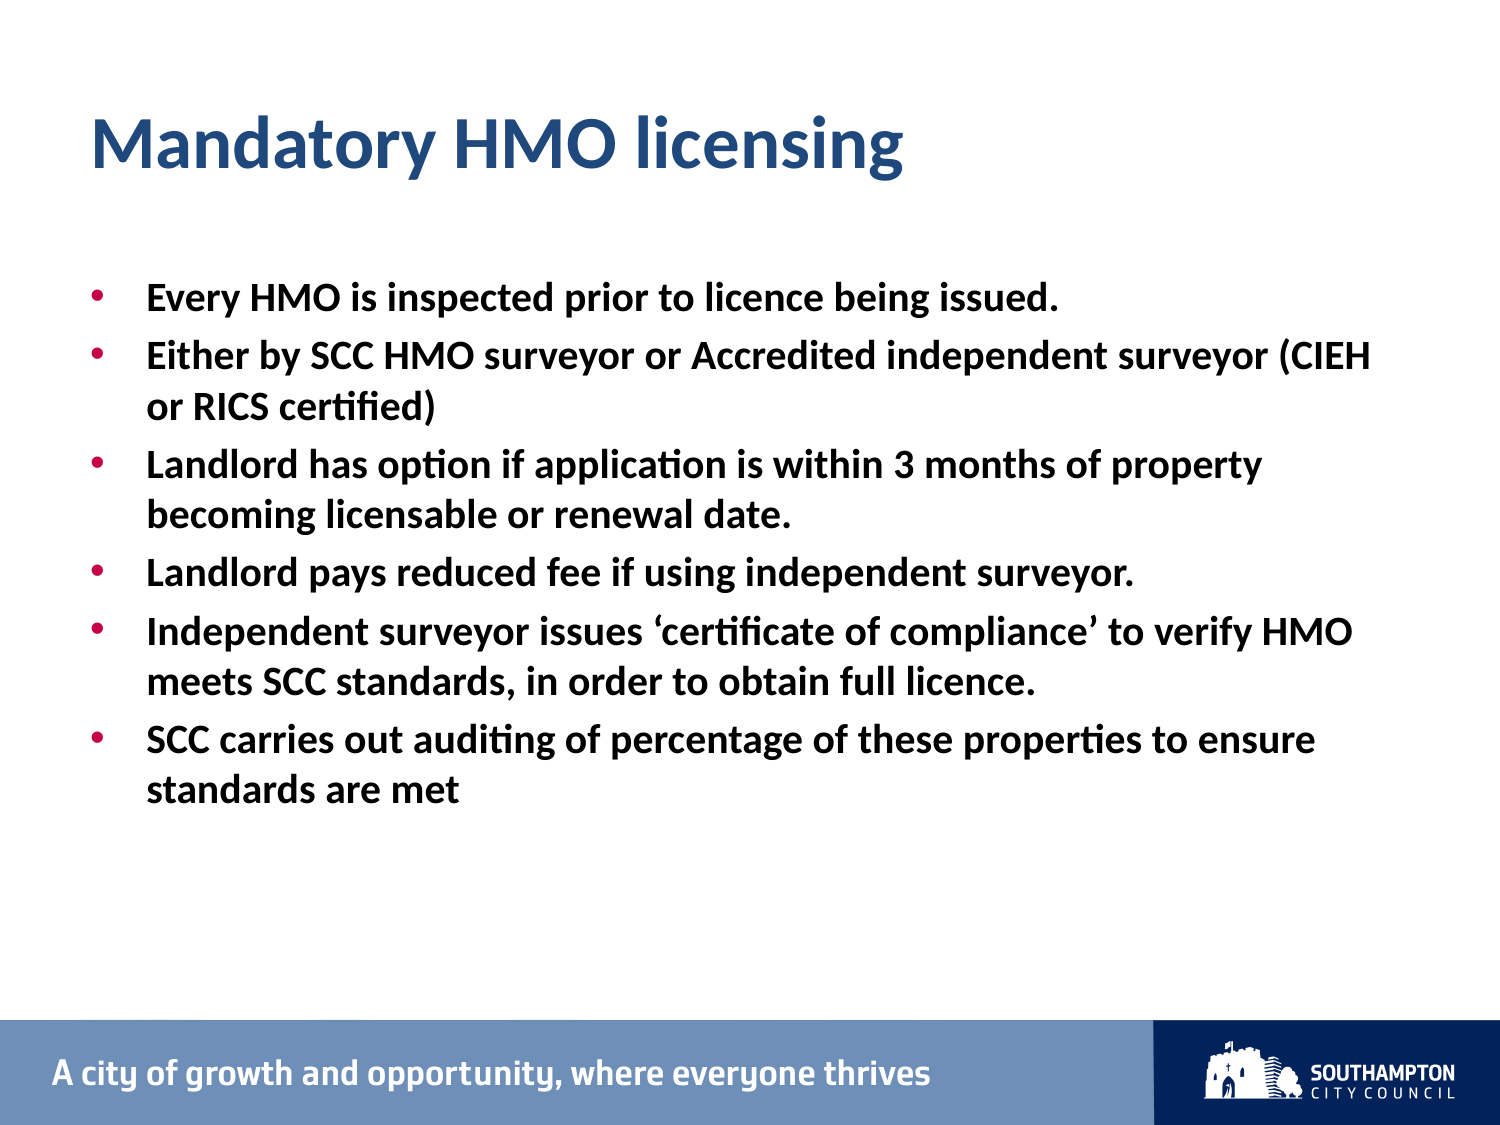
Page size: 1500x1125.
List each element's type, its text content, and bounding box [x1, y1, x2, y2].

list Every HMO is inspected prior to licence being issued. Either by SCC HMO surveyor or Accredited independent surveyor (CIEH or RICS certified) Landlord has option if application is within 3 months of property becoming licensable or renewal date. Landlord pays reduced fee if using independent surveyor. Independent surveyor issues ‘certificate of compliance’ to verify HMO meets SCC standards, in order to obtain full licence. SCC carries out auditing of percentage of these properties to ensure standards are met [75, 262, 1425, 968]
picture [0, 1019, 1500, 1125]
title Mandatory HMO licensing [75, 45, 1425, 233]
